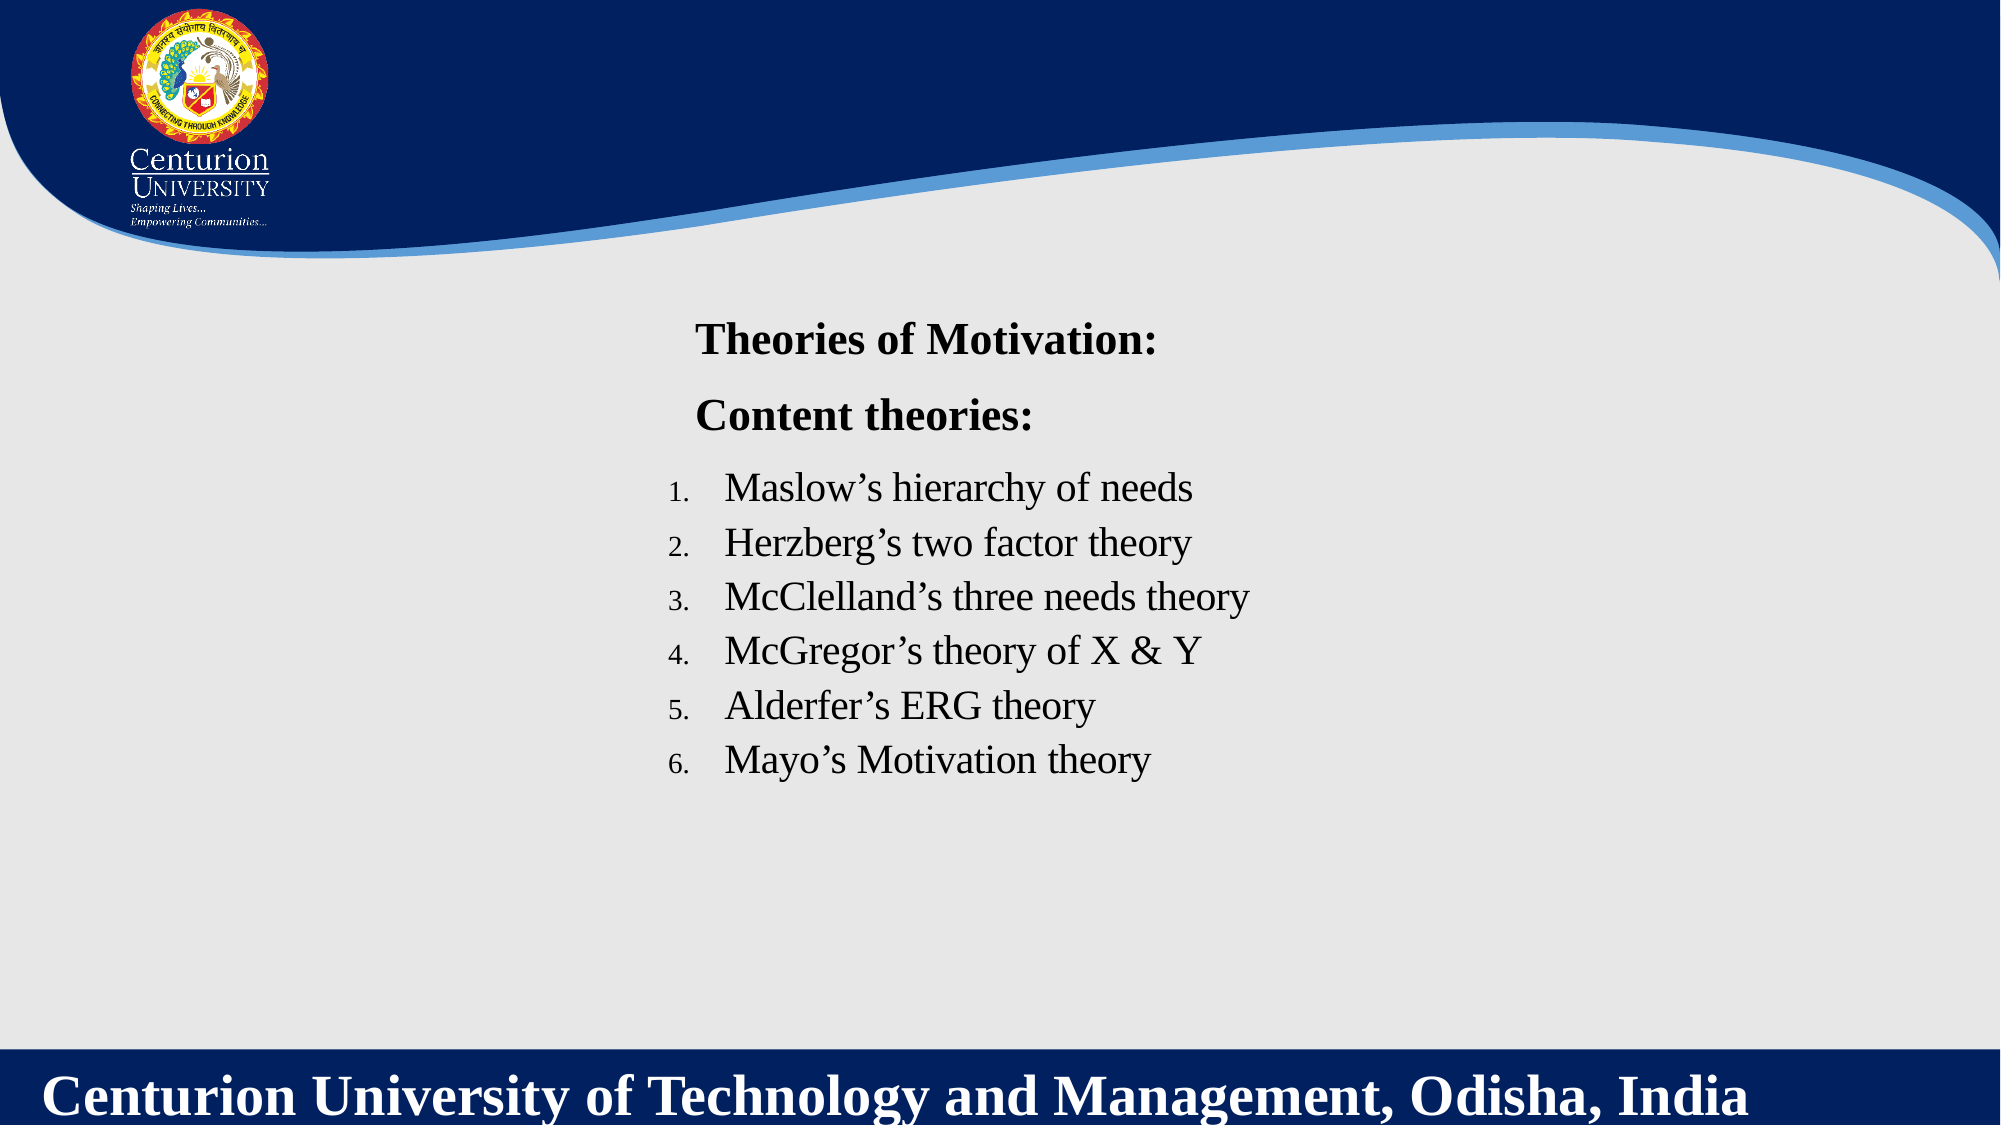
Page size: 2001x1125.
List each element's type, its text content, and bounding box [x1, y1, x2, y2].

picture [126, 5, 272, 231]
text_box Theories of Motivation: Content theories: Maslow’s hierarchy of needs Herzberg’s two factor theory McClelland’s three needs theory McGregor’s theory of X & Y Alderfer’s ERG theory Mayo’s Motivation theory [653, 301, 1867, 851]
